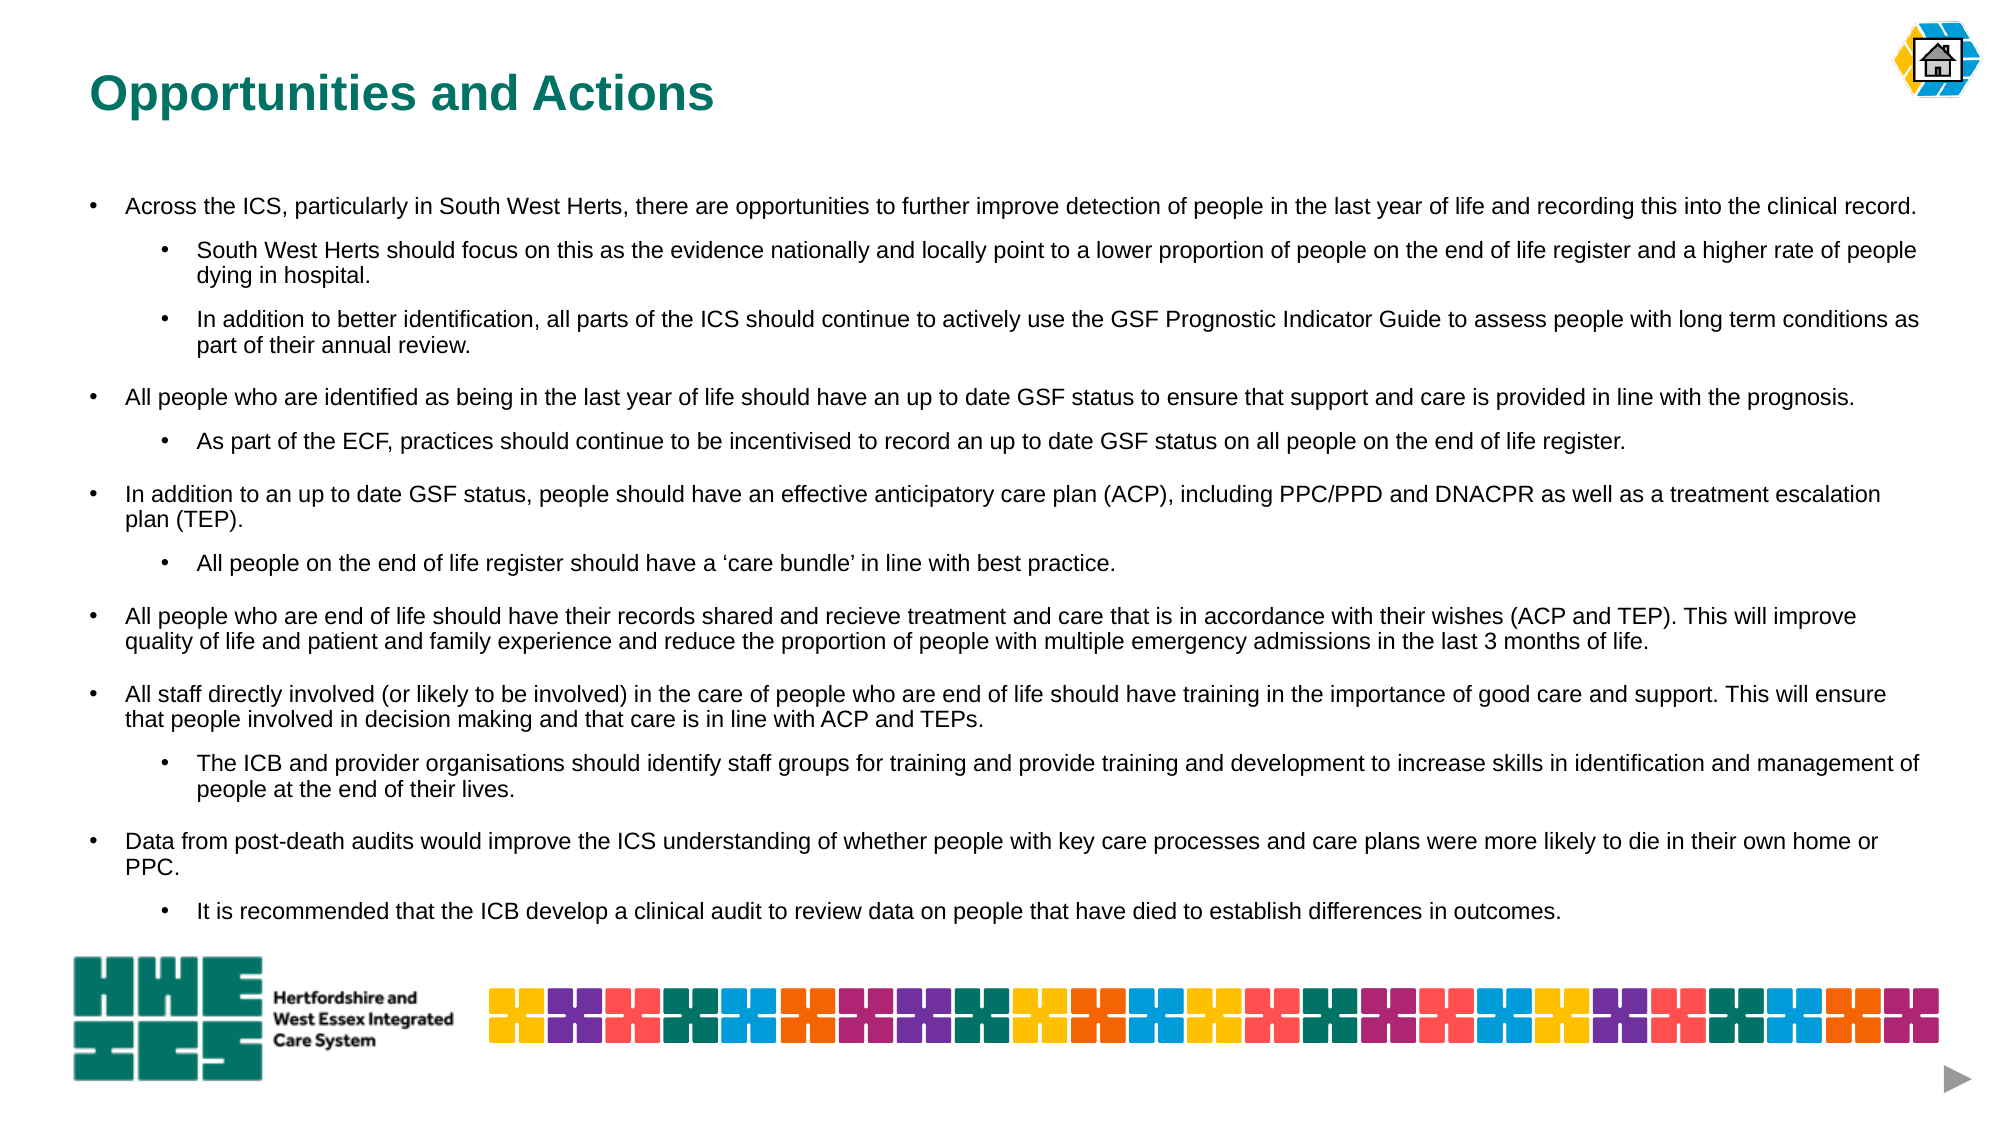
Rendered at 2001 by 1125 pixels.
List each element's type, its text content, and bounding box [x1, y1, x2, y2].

picture [1892, 21, 1983, 98]
picture [44, 927, 484, 1111]
list Across the ICS, particularly in South West Herts, there are opportunities to further improve detection of people in the last year of life and recording this into the clinical record. South West Herts should focus on this as the evidence nationally and locally point to a lower proportion of people on the end of life register and a higher rate of people dying in hospital. In addition to better identification, all parts of the ICS should continue to actively use the GSF Prognostic Indicator Guide to assess people with long term conditions as part of their annual review. All people who are identified as being in the last year of life should have an up to date GSF status to ensure that support and care is provided in line with the prognosis. As part of the ECF, practices should continue to be incentivised to record an up to date GSF status on all people on the end of life register. In addition to an up to date GSF status, people should have an effective anticipatory care plan (ACP), including PPC/PPD and DNACPR as well as a treatment escalation plan (TEP). All people on the end of life register should have a ‘care bundle’ in line with best practice. All people who are end of life should have their records shared and recieve treatment and care that is in accordance with their wishes (ACP and TEP). This will improve quality of life and patient and family experience and reduce the proportion of people with multiple emergency admissions in the last 3 months of life. All staff directly involved (or likely to be involved) in the care of people who are end of life should have training in the importance of good care and support. This will ensure that people involved in decision making and that care is in line with ACP and TEPs. The ICB and provider organisations should identify staff groups for training and provide training and development to increase skills in identification and management of people at the end of their lives. Data from post-death audits would improve the ICS understanding of whether people with key care processes and care plans were more likely to die in their own home or PPC. It is recommended that the ICB develop a clinical audit to review data on people that have died to establish differences in outcomes. [74, 186, 1940, 955]
title Opportunities and Actions [74, 59, 1940, 186]
picture [489, 968, 1940, 1066]
